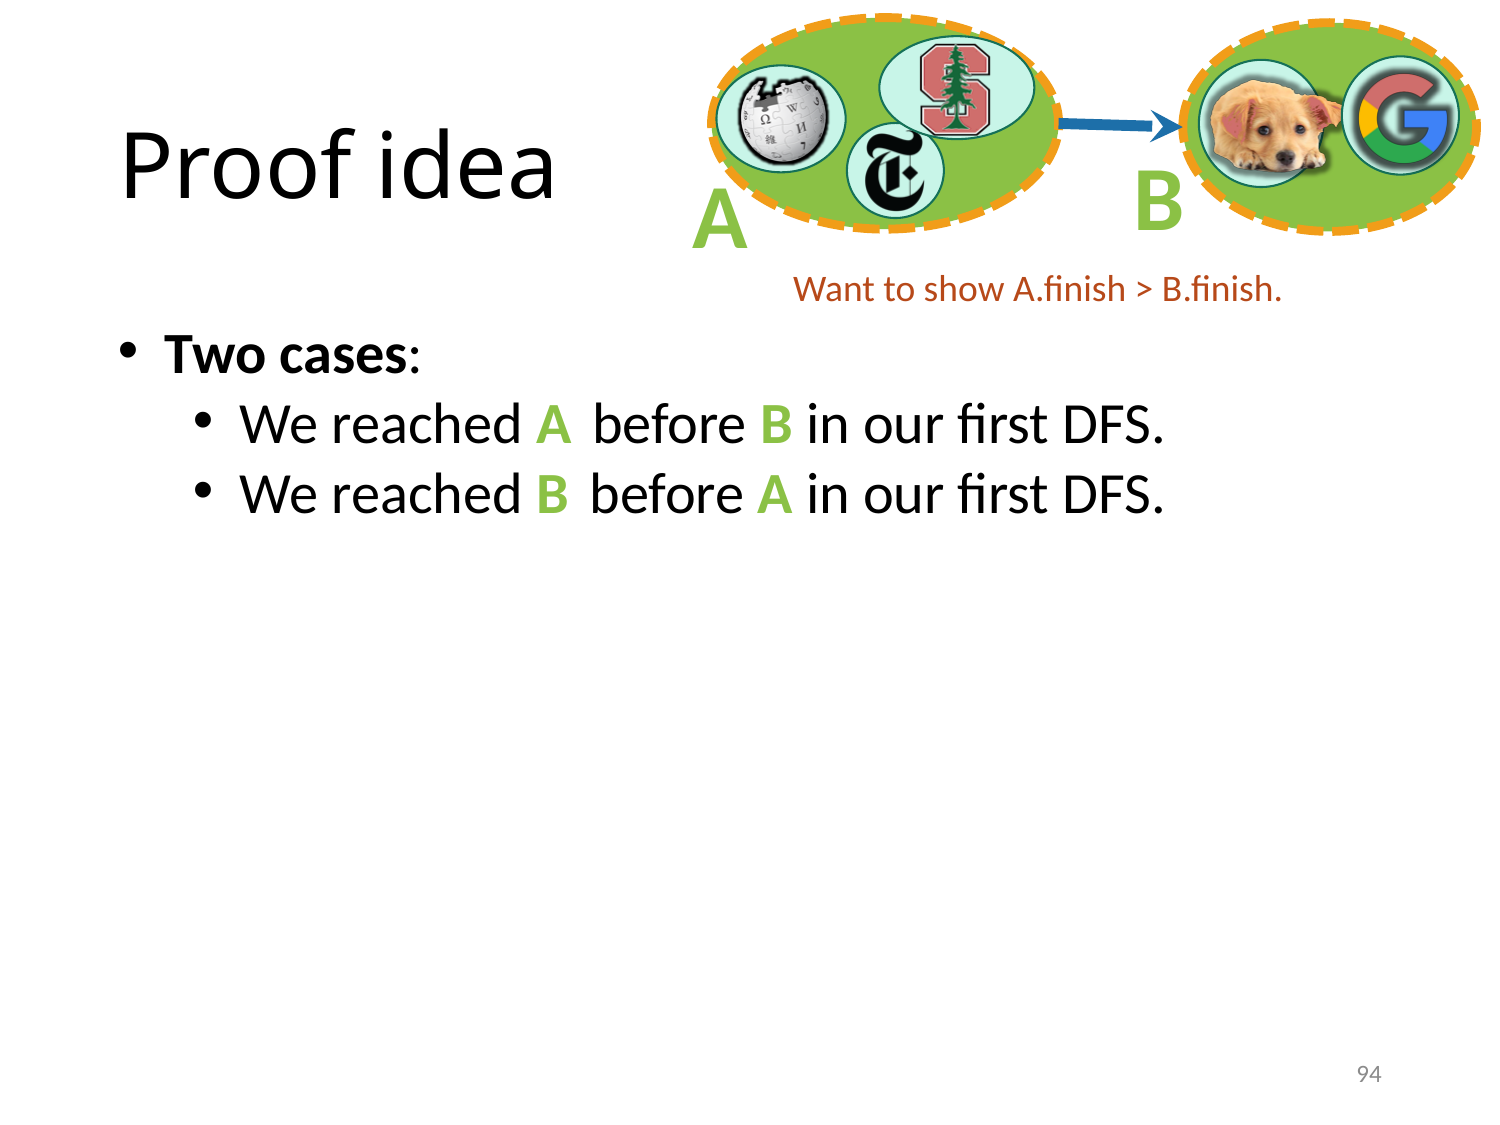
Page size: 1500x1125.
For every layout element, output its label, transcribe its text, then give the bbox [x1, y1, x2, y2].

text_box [711, 17, 1059, 230]
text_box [1182, 22, 1477, 232]
text_box A [678, 149, 763, 274]
title Proof idea [103, 59, 1397, 278]
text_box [1058, 123, 1183, 128]
text_box Two cases: We reached A before B in our first DFS. We reached B before A in our first DFS. [103, 307, 1284, 603]
text_box Want to show A.finish > B.finish. [778, 257, 1429, 317]
slide_number 94 [1059, 1042, 1397, 1103]
text_box B [1118, 130, 1203, 256]
